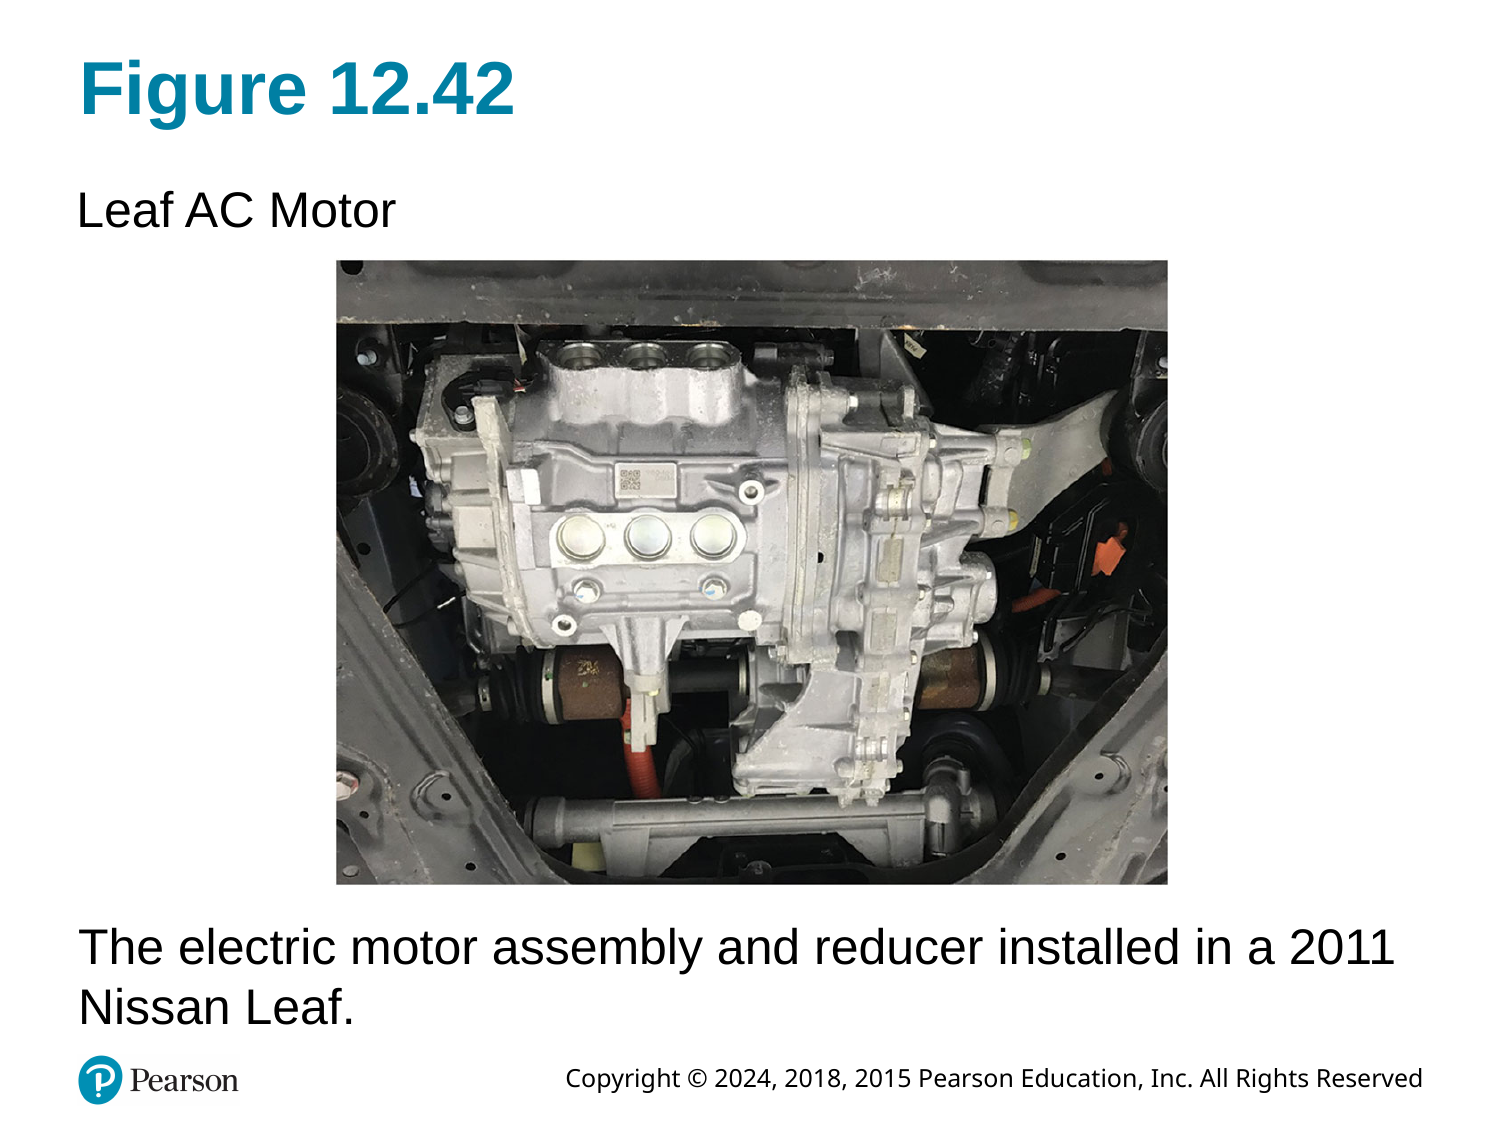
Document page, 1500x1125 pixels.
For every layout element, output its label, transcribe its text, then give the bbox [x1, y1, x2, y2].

list The electric motor assembly and reducer installed in a 2011 Nissan Leaf. [78, 652, 1429, 1125]
list Leaf A C Motor [76, 0, 421, 530]
picture [333, 257, 1169, 891]
title Figure 12.42 [421, 0, 1430, 182]
